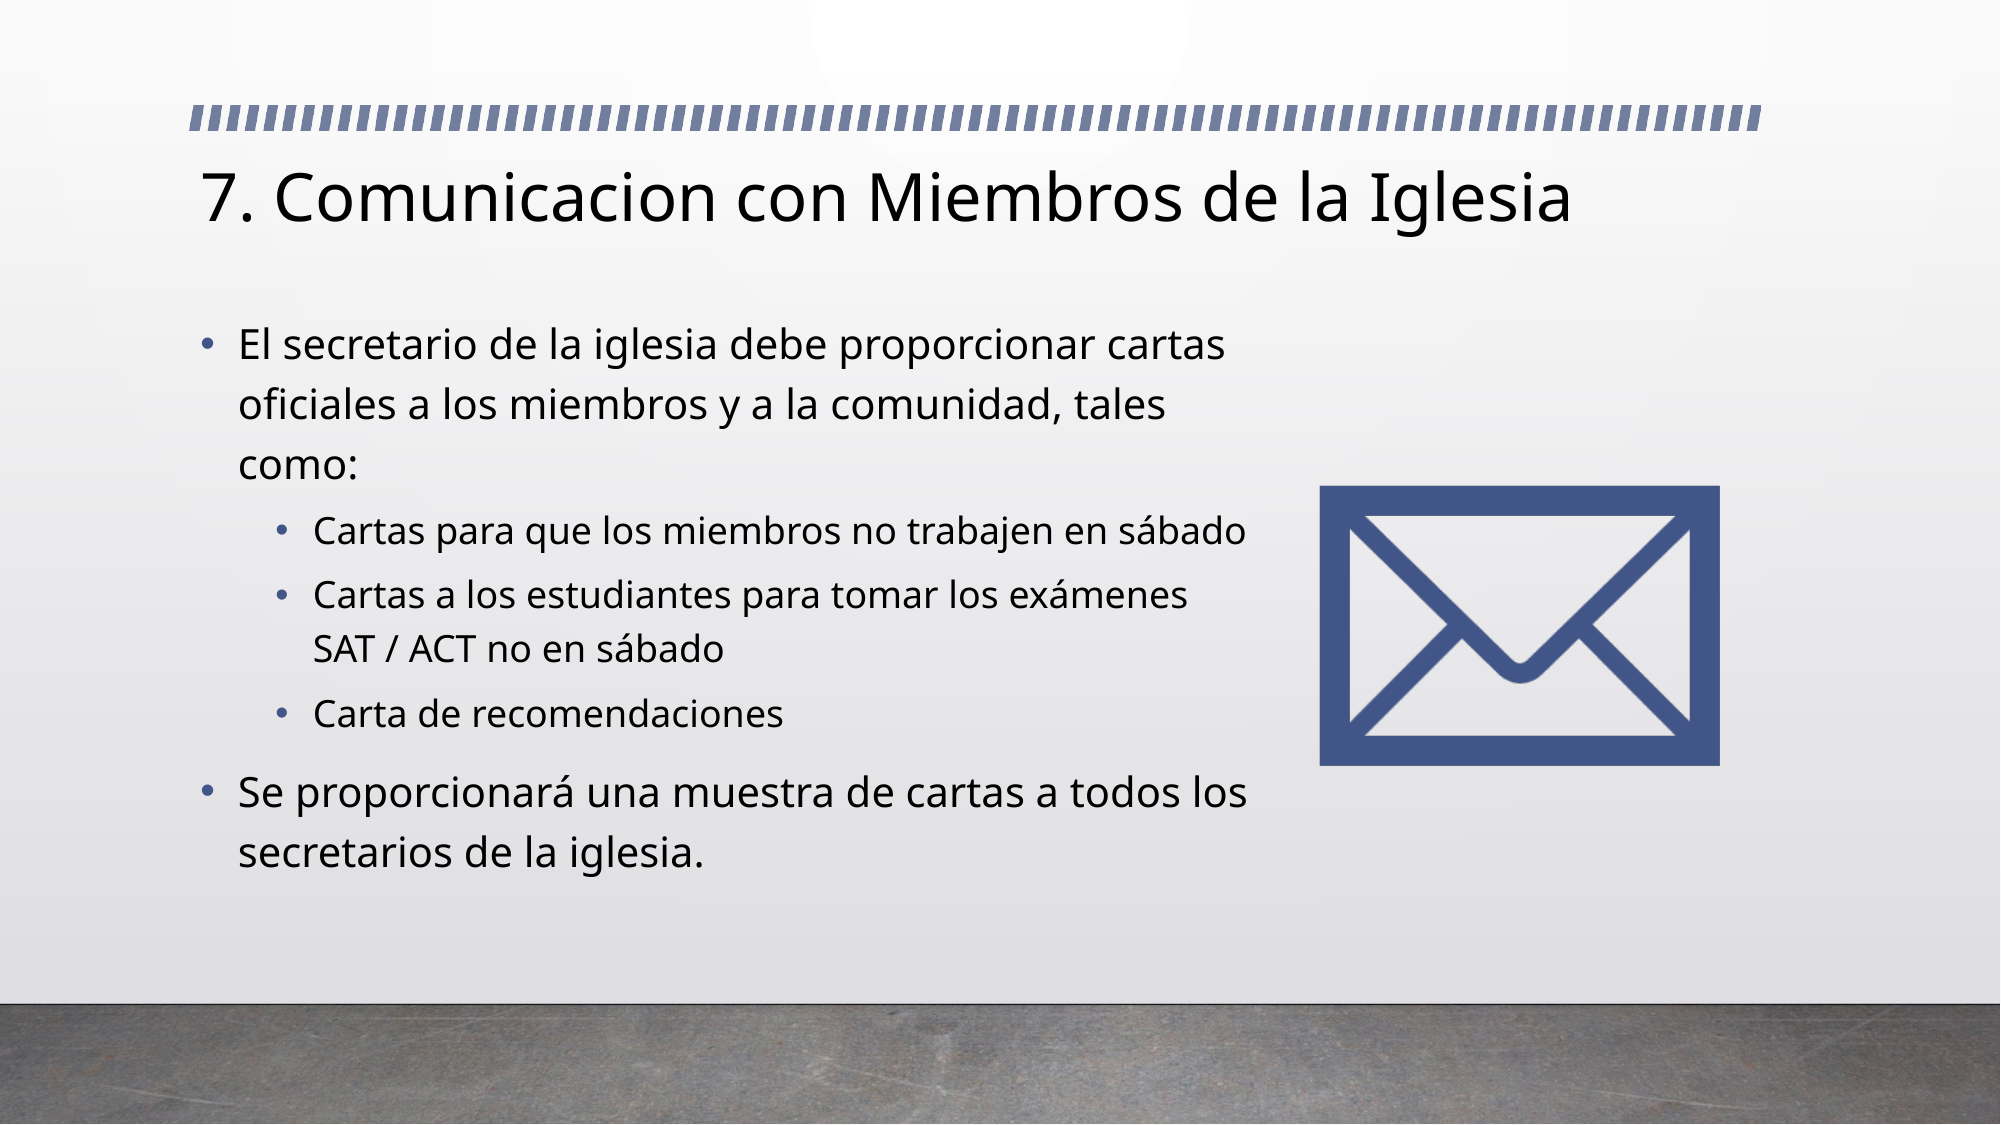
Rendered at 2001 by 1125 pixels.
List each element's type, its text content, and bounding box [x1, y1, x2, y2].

title 7. Comunicacion con Miembros de la Iglesia [185, 156, 1761, 329]
list El secretario de la iglesia debe proporcionar cartas oficiales a los miembros y a la comunidad, tales como: Cartas para que los miembros no trabajen en sábado Cartas a los estudiantes para tomar los exámenes SAT / ACT no en sábado Carta de recomendaciones Se proporcionará una muestra de cartas a todos los secretarios de la iglesia. [185, 300, 1297, 953]
picture [1280, 386, 1761, 866]
picture [0, 1004, 2000, 1124]
